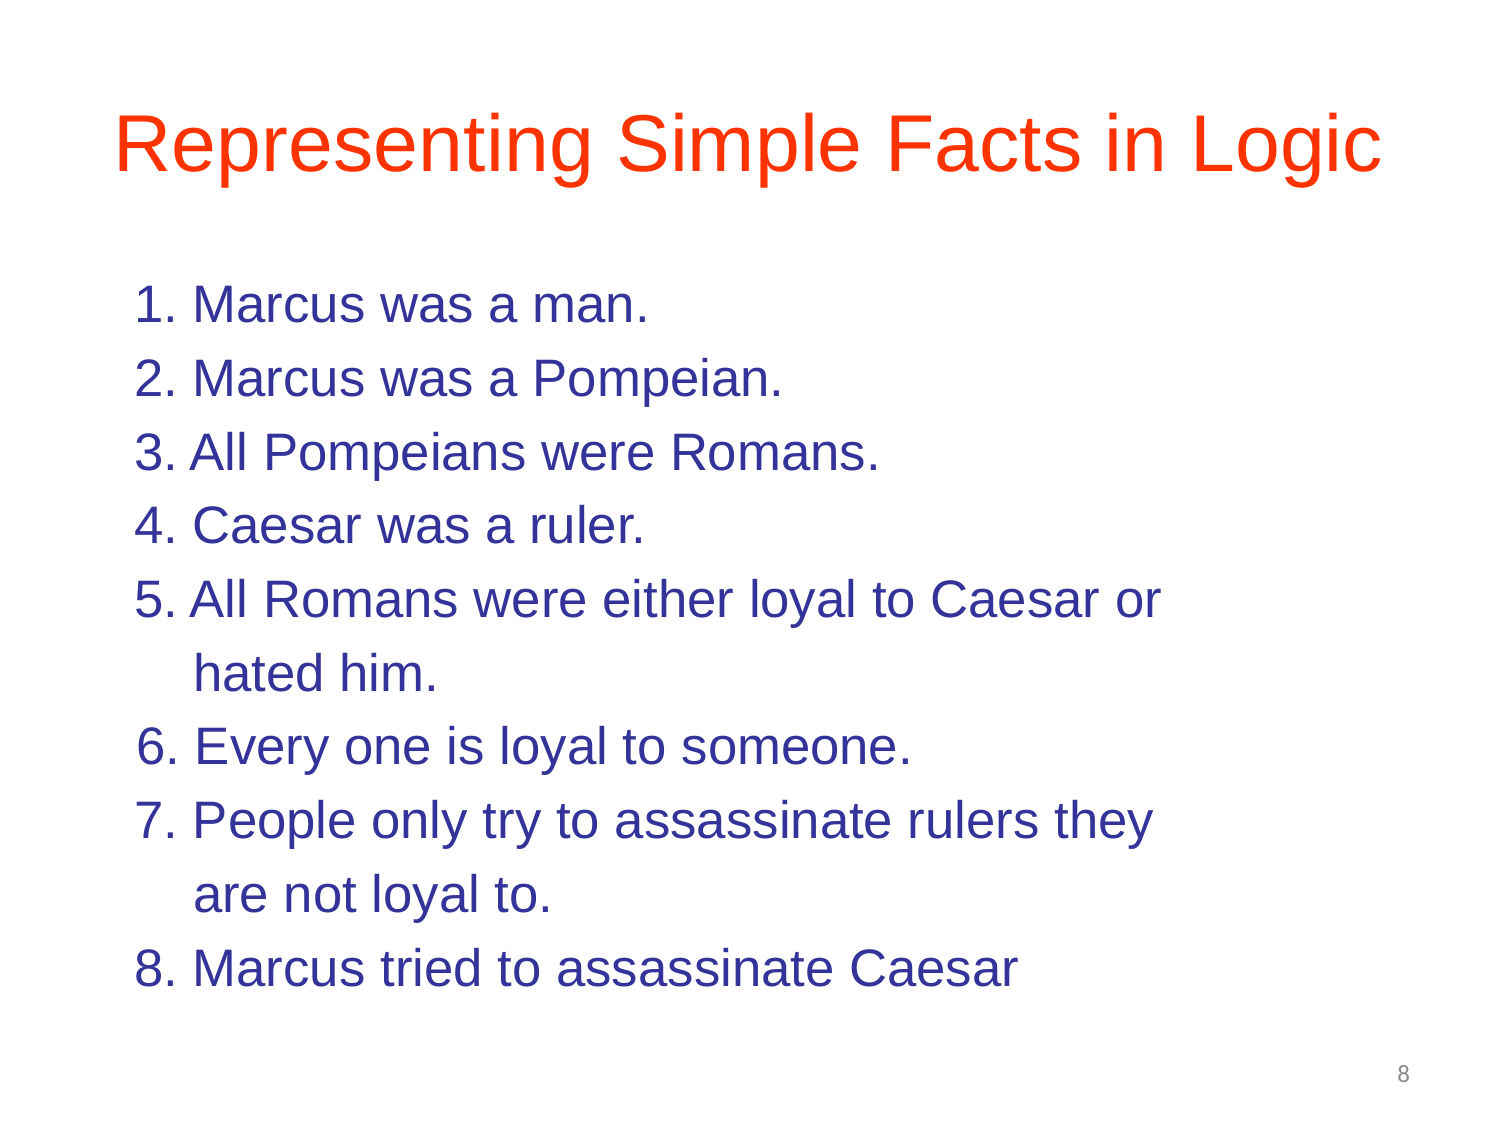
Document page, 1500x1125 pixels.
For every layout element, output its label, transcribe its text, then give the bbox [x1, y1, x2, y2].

list 1. Marcus was a man. 2. Marcus was a Pompeian. 3. All Pompeians were Romans. 4. Caesar was a ruler. 5. All Romans were either loyal to Caesar or hated him. 6. Every one is loyal to someone. 7. People only try to assassinate rulers they are not loyal to. 8. Marcus tried to assassinate Caesar [75, 262, 1425, 1005]
slide_number 8 [1074, 1042, 1425, 1103]
title Representing Simple Facts in Logic [75, 45, 1425, 233]
